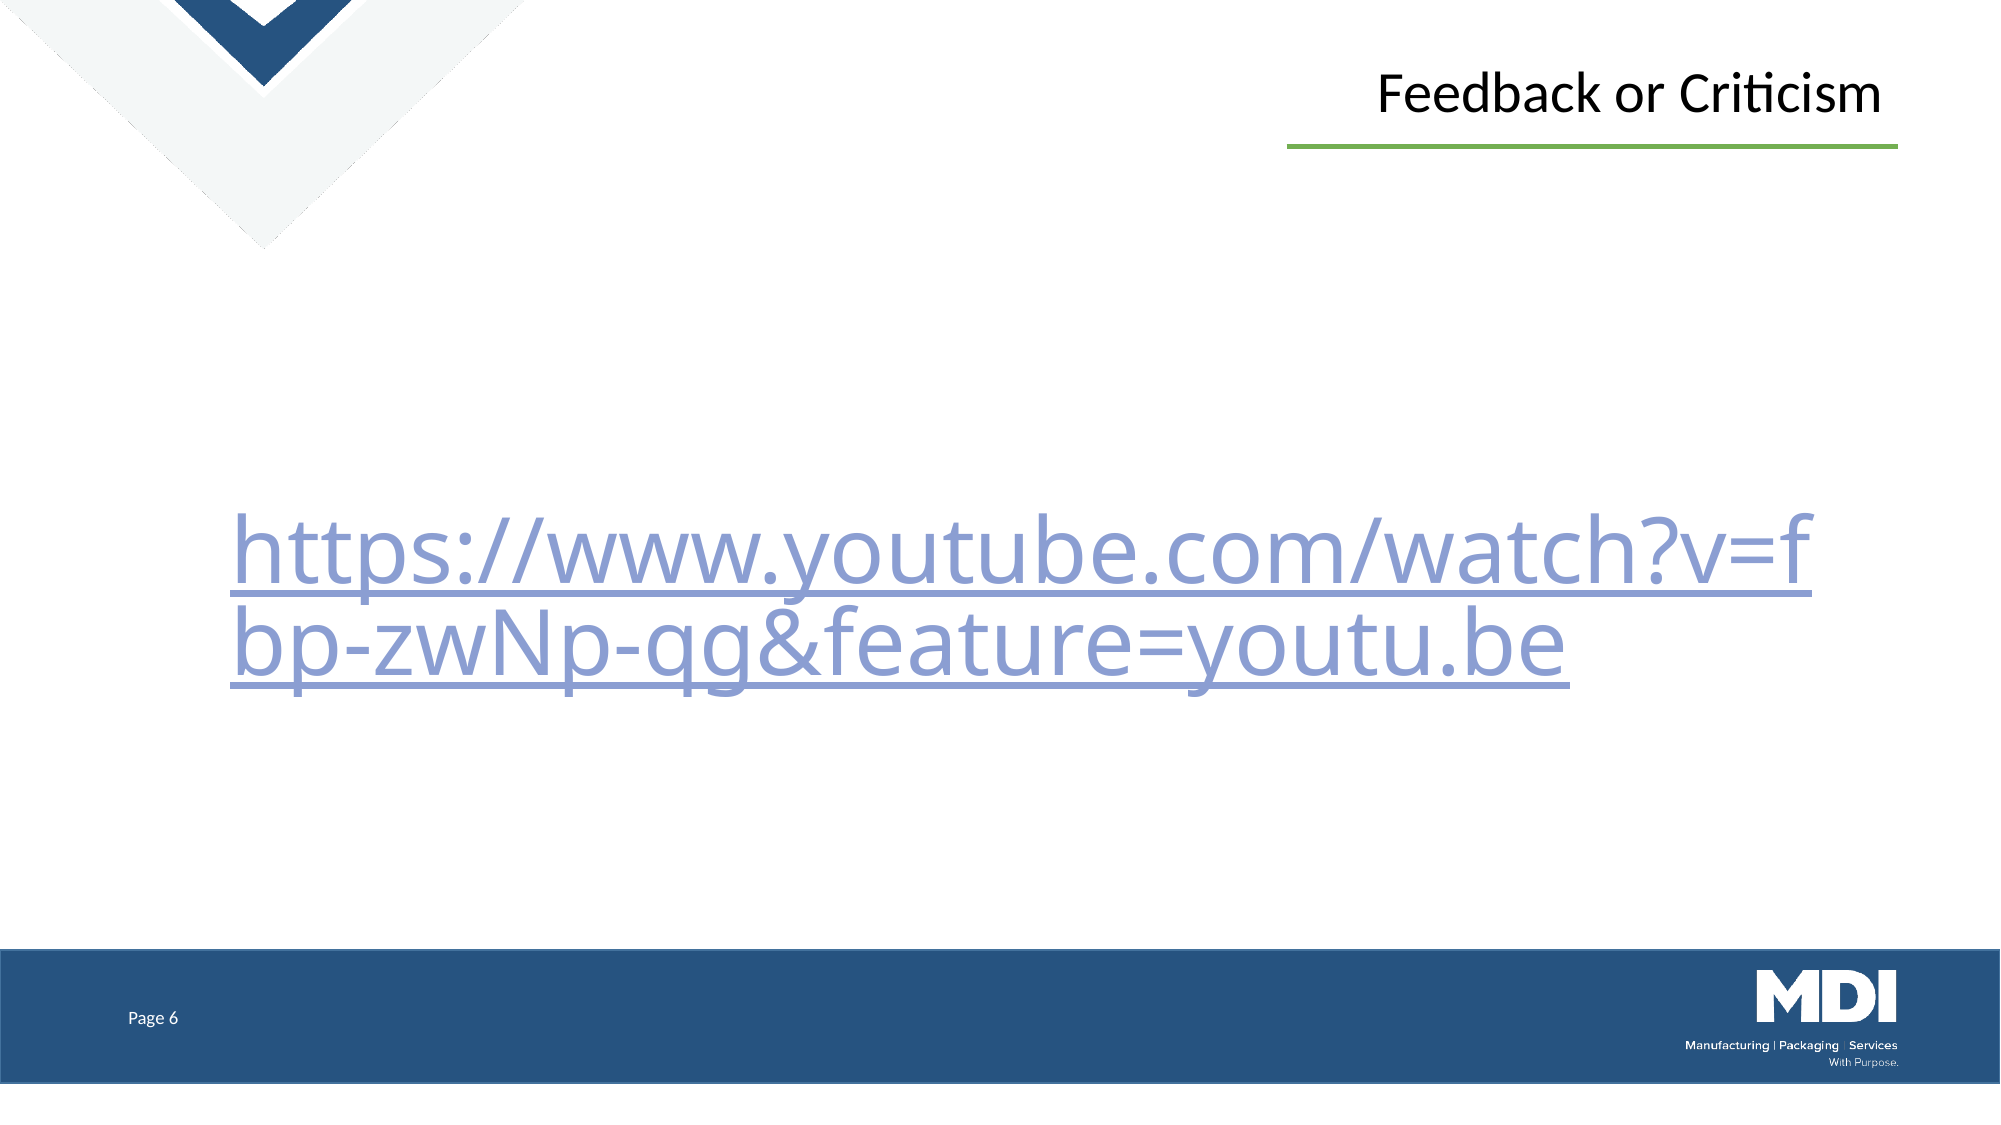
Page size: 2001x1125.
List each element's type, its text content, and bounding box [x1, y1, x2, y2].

text_box [0, 949, 2000, 1084]
text_box https://www.youtube.com/watch?v=fbp-zwNp-qg&feature=youtu.be [215, 484, 1864, 897]
text_box Feedback or Criticism [1242, 54, 1899, 128]
picture [1685, 970, 1899, 1070]
slide_number Page 6 [113, 950, 564, 1084]
picture [0, 0, 524, 250]
